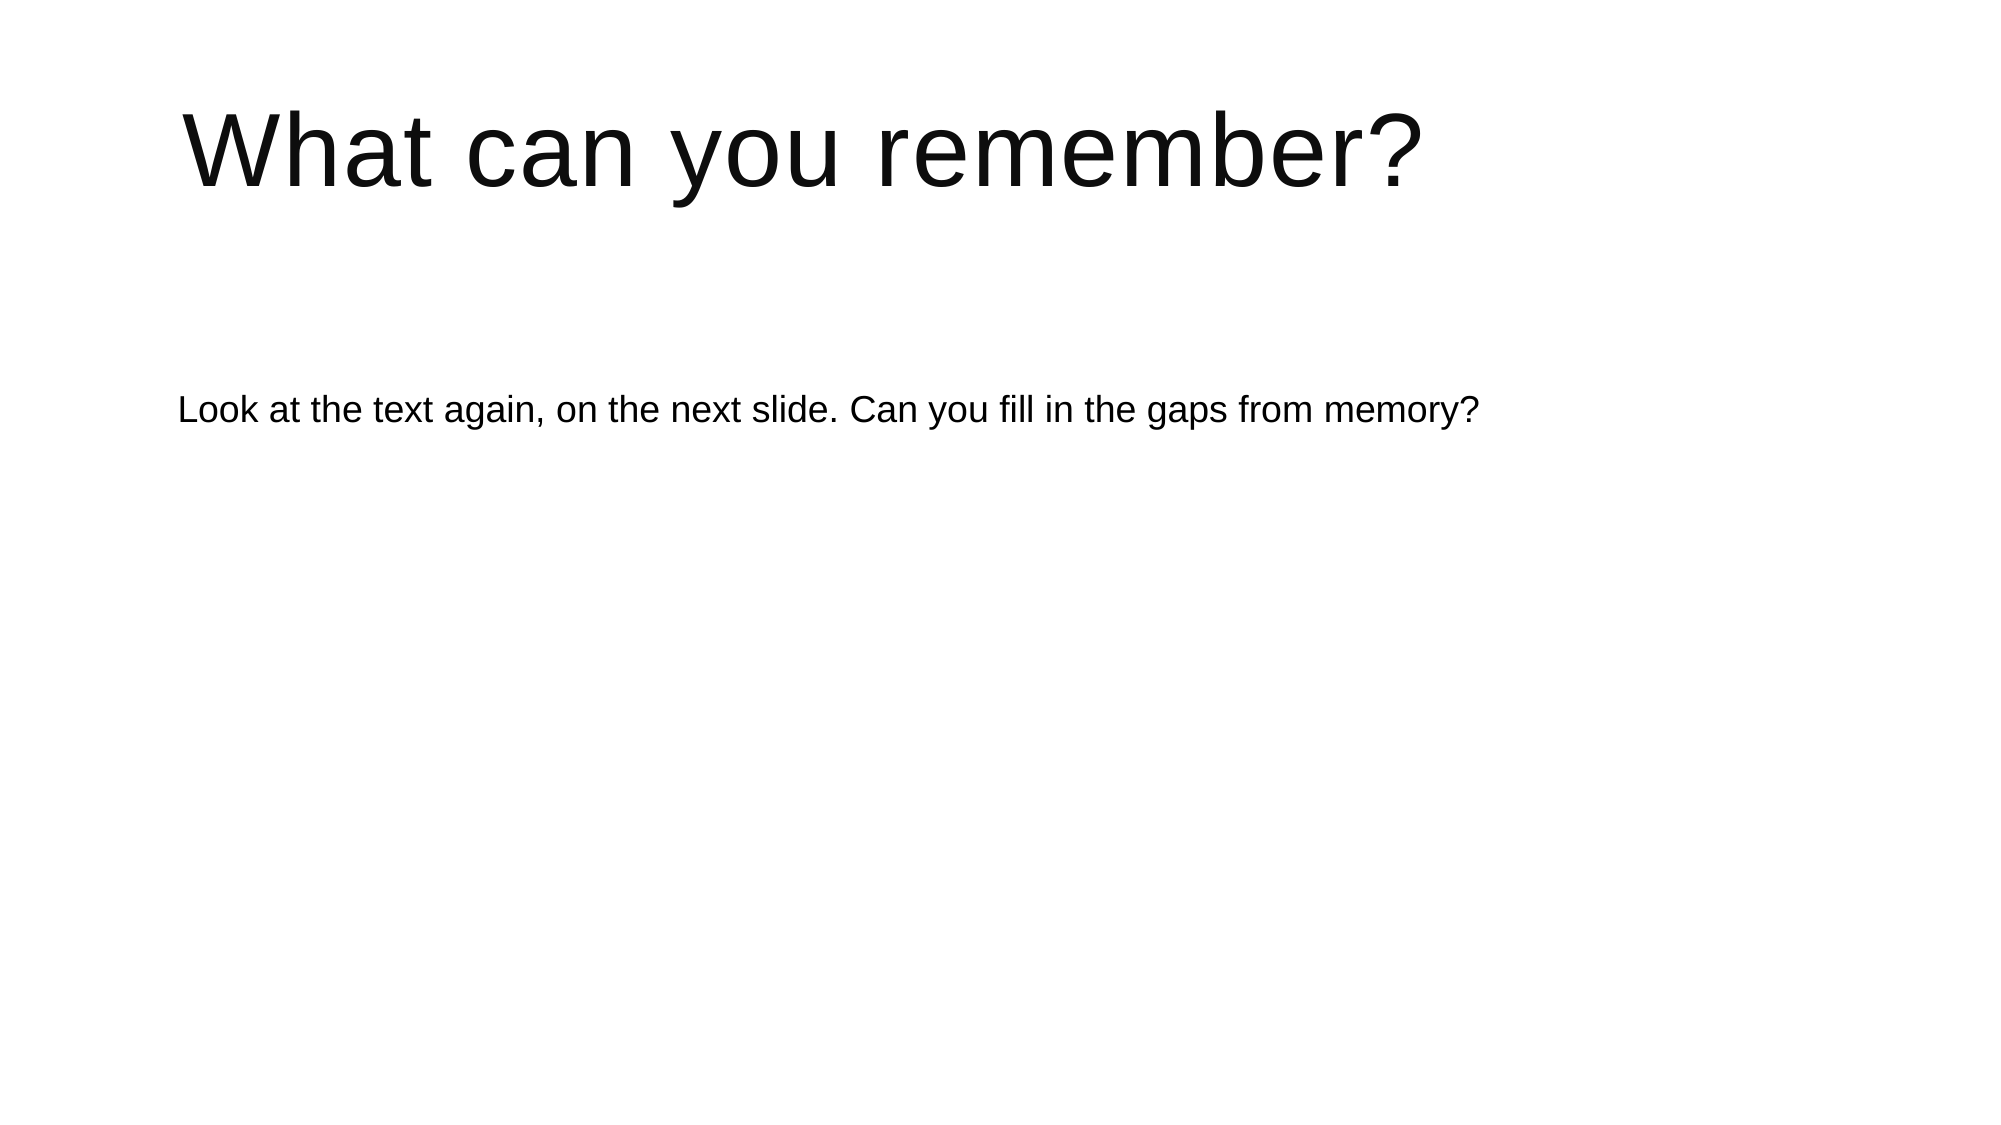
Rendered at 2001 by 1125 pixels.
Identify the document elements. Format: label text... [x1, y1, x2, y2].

title What can you remember? [168, 96, 1763, 342]
text_box Look at the text again, on the next slide. Can you fill in the gaps from memory? [162, 378, 1768, 438]
